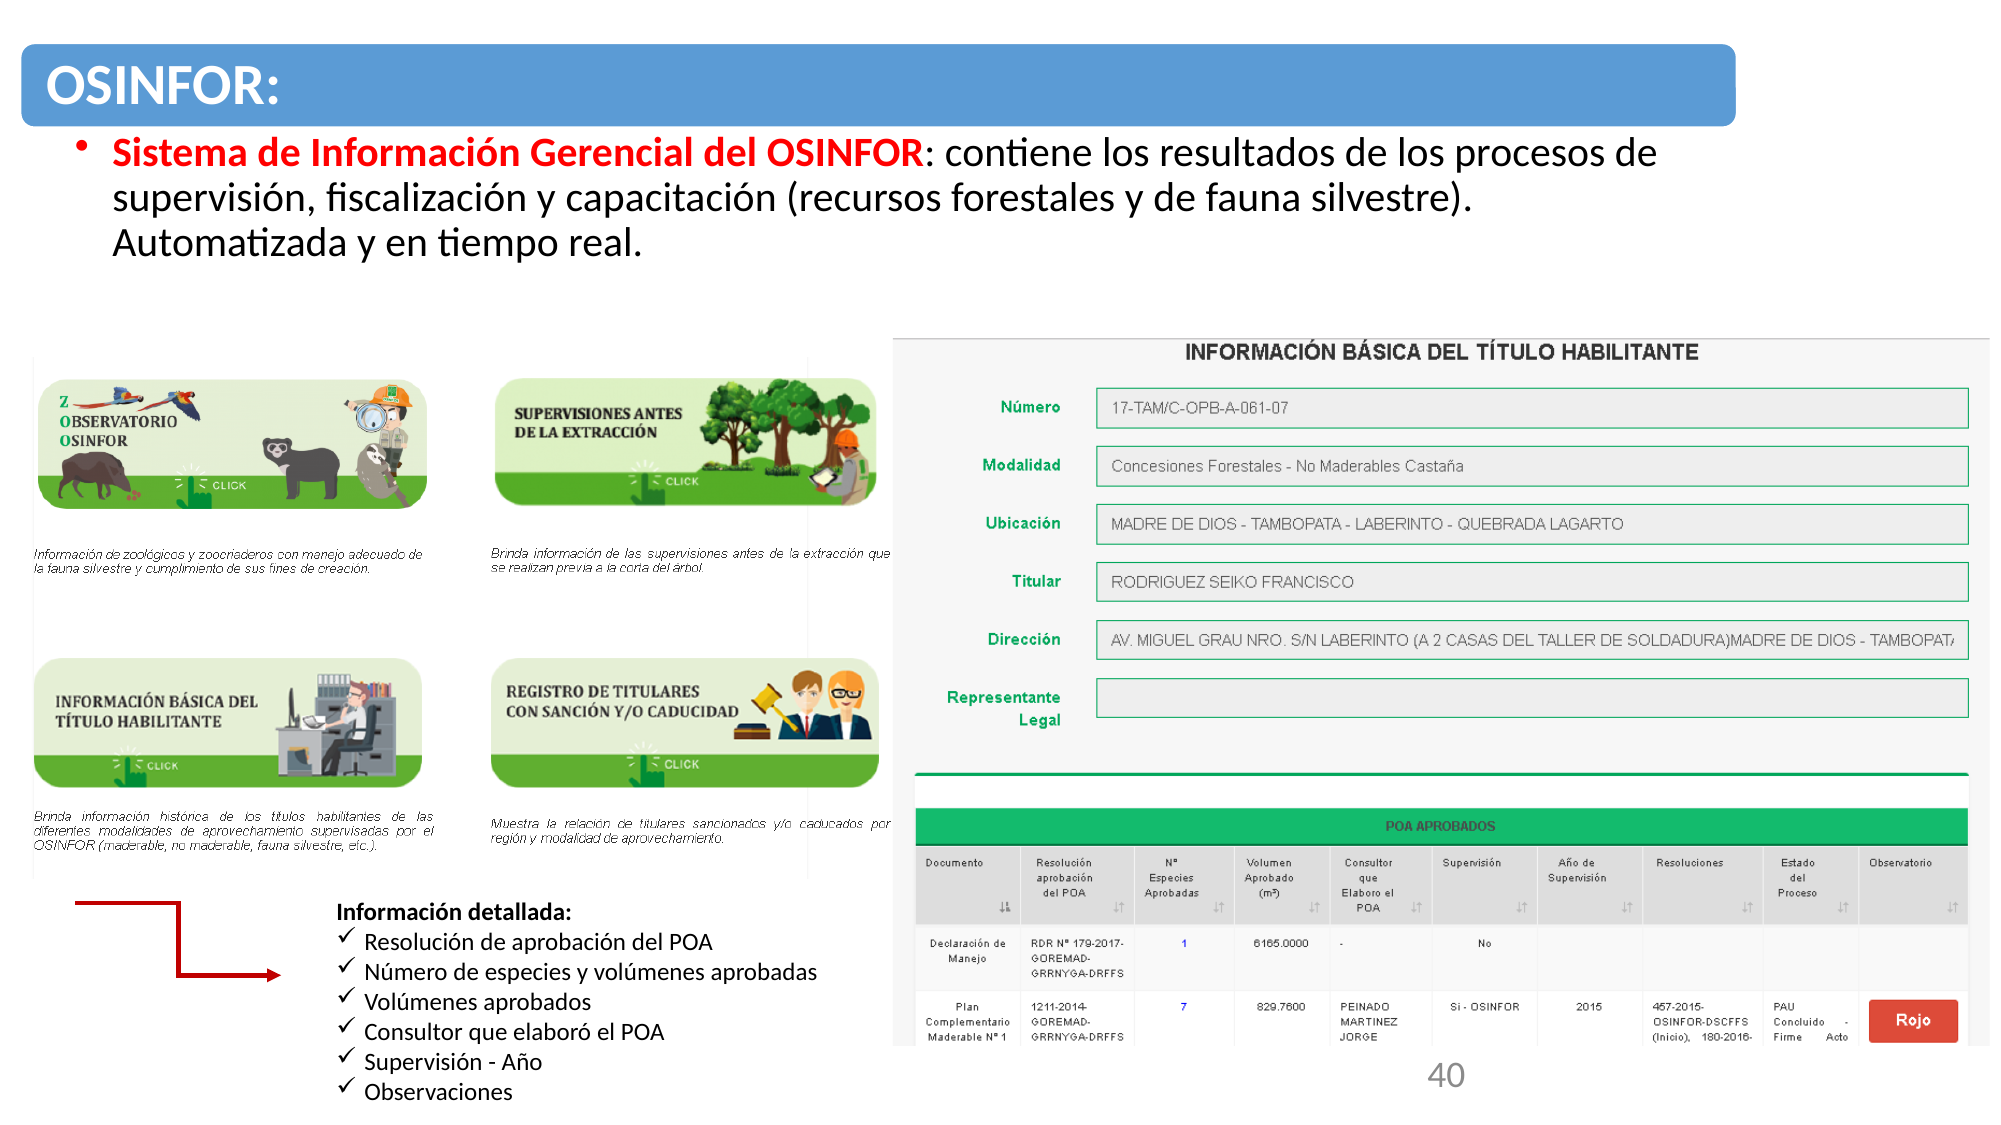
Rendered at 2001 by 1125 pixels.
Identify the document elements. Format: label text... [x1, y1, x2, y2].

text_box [75, 902, 282, 976]
picture [892, 336, 1990, 1047]
slide_number 40 [1412, 1047, 1863, 1103]
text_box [20, 25, 1737, 316]
text_box Información detallada: Resolución de aprobación del POA Número de especies y volúmenes aprobadas Volúmenes aprobados Consultor que elaboró el POA Supervisión - Año Observaciones [321, 888, 972, 1113]
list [27, 357, 892, 879]
